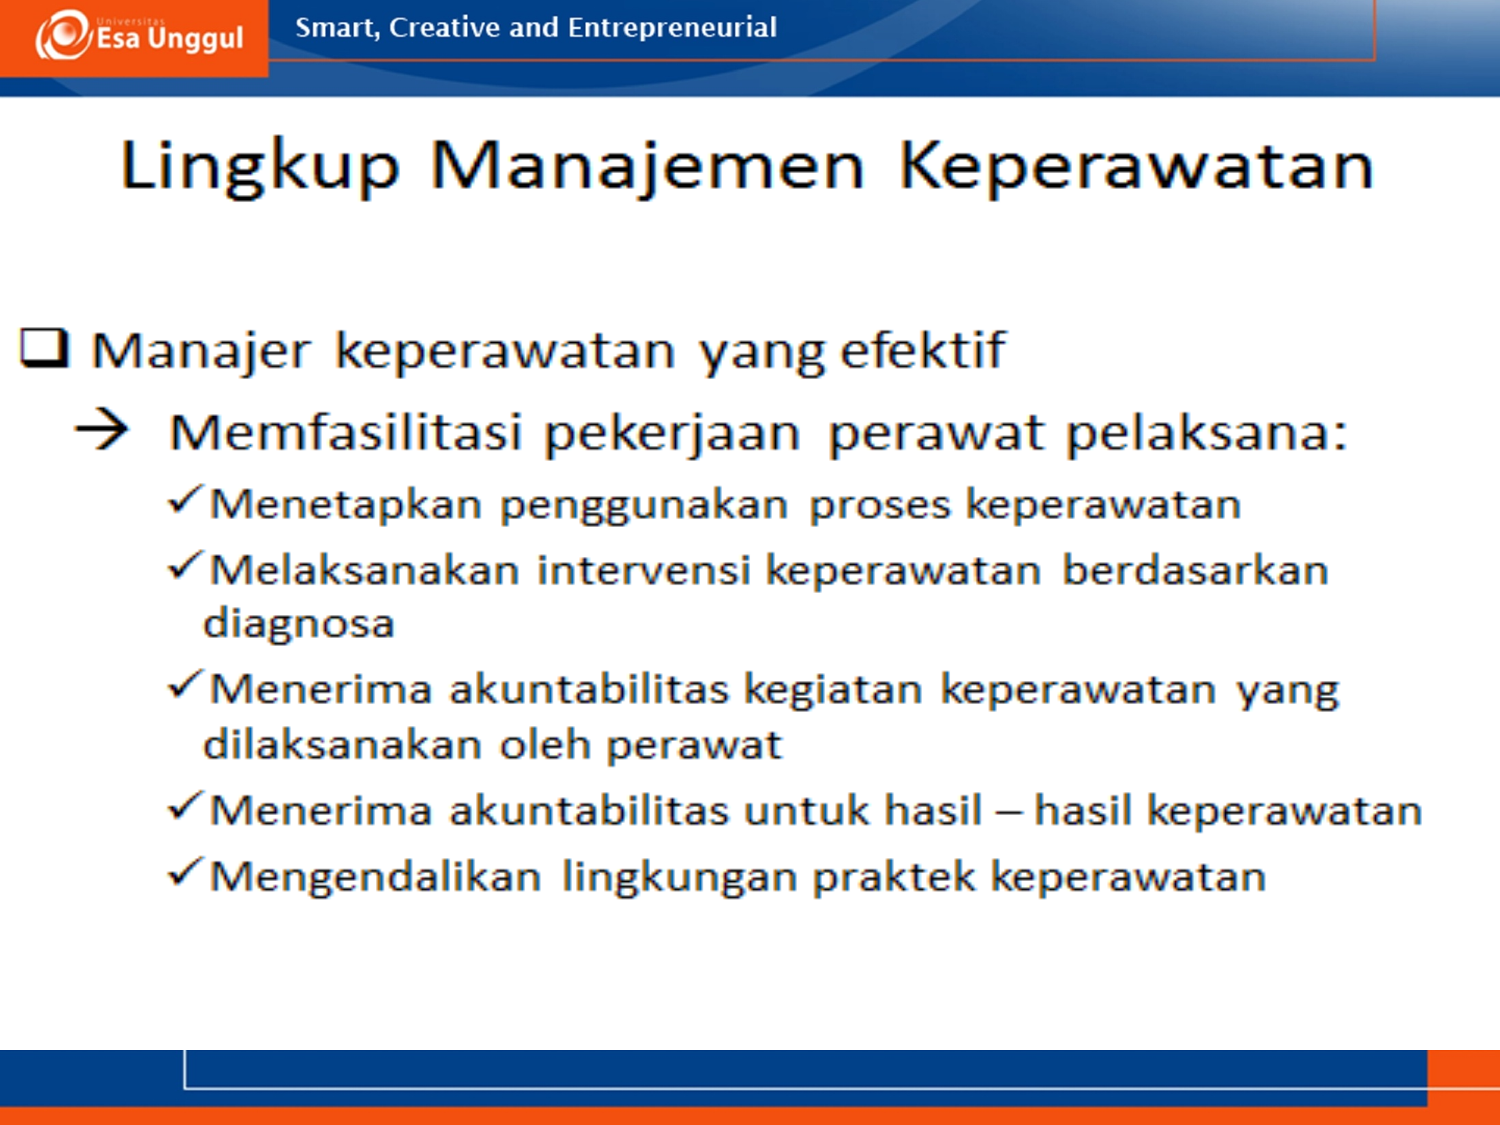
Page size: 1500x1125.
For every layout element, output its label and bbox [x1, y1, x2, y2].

picture [0, 0, 1500, 99]
list [0, 99, 1500, 1051]
picture [0, 1051, 1500, 1125]
